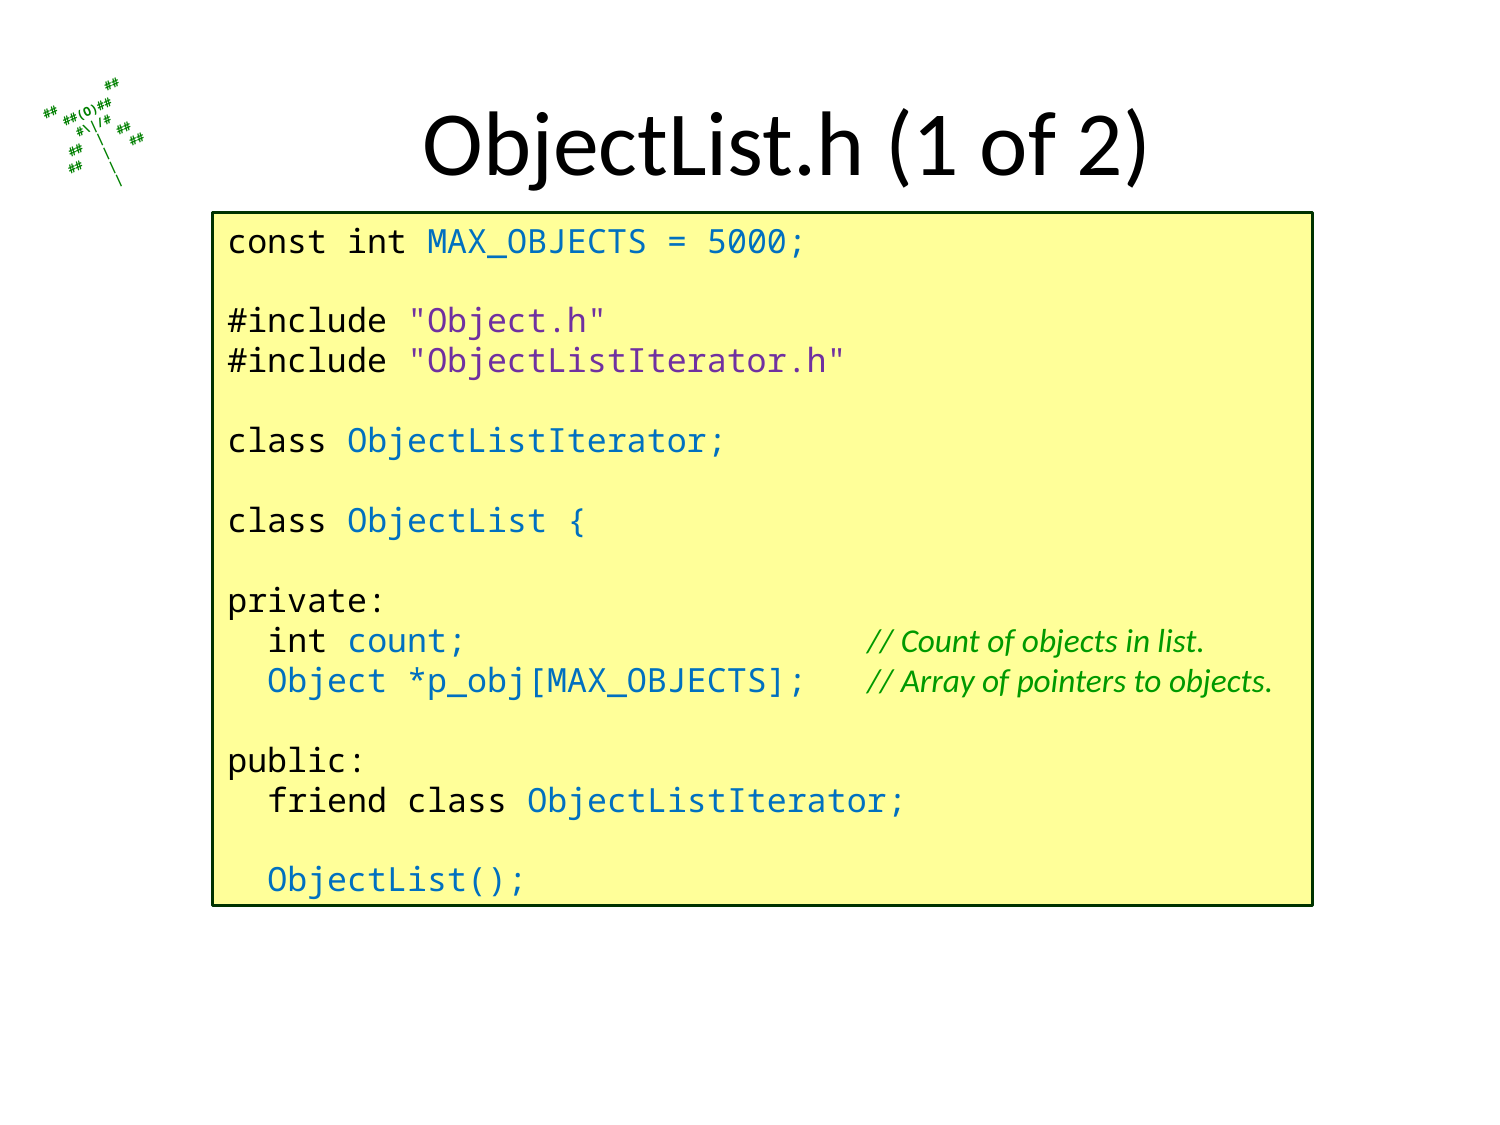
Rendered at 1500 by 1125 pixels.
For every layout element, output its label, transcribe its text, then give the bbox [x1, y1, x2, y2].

title ObjectList.h (1 of 2) [150, 45, 1425, 233]
text_box const int MAX_OBJECTS = 5000; #include "Object.h" #include "ObjectListIterator.h" class ObjectListIterator; class ObjectList { private: int count; // Count of objects in list. Object *p_obj[MAX_OBJECTS]; // Array of pointers to objects. public: friend class ObjectListIterator; ObjectList(); [212, 212, 1313, 906]
